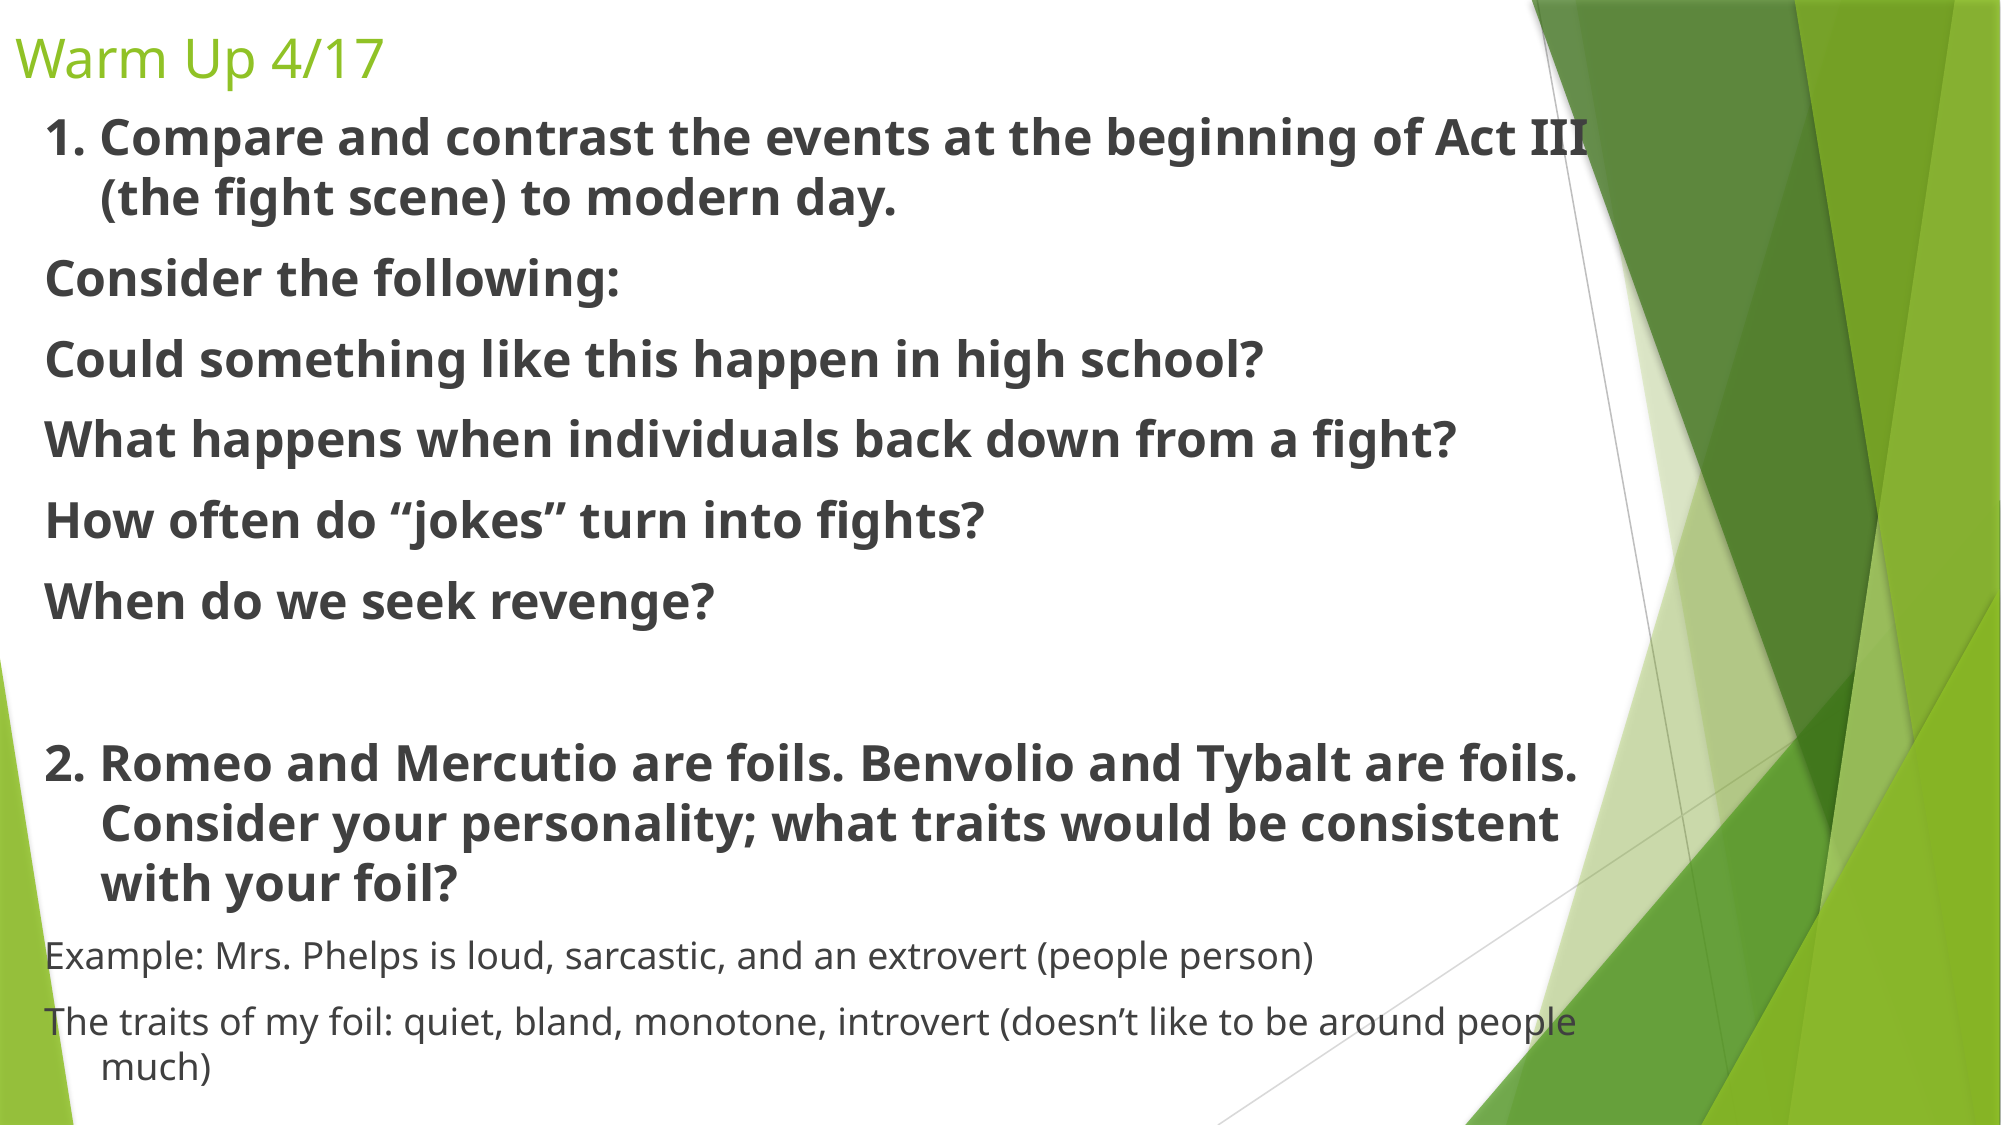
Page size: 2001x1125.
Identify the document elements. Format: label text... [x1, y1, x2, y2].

title Warm Up 4/17 [0, 16, 1411, 98]
list 1. Compare and contrast the events at the beginning of Act III (the fight scene) to modern day. Consider the following: Could something like this happen in high school? What happens when individuals back down from a fight? How often do “jokes” turn into fights? When do we seek revenge? 2. Romeo and Mercutio are foils. Benvolio and Tybalt are foils. Consider your personality; what traits would be consistent with your foil? Example: Mrs. Phelps is loud, sarcastic, and an extrovert (people person) The traits of my foil: quiet, bland, monotone, introvert (doesn’t like to be around people much) [29, 97, 1696, 1092]
